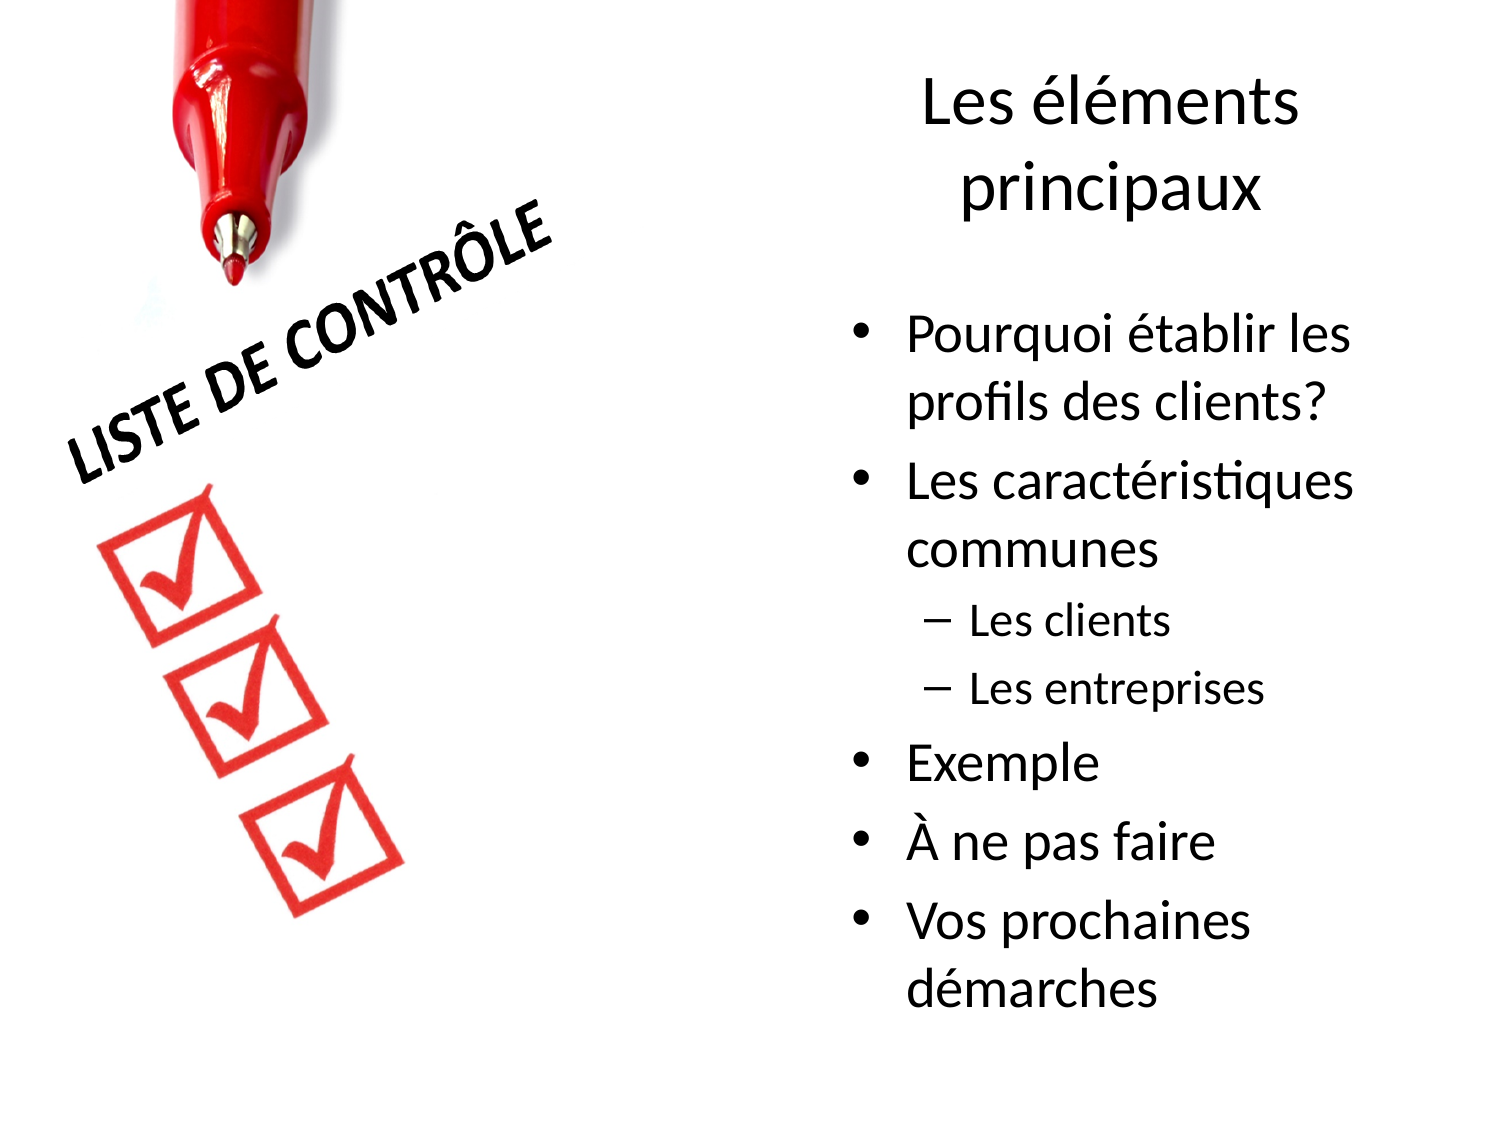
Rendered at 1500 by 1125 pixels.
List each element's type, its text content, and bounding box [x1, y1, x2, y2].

list Pourquoi établir les profils des clients? Les caractéristiques communes Les clients Les entreprises Exemple À ne pas faire Vos prochaines démarches [836, 288, 1499, 1031]
picture [2, 0, 990, 987]
title Les éléments principaux [993, 45, 1425, 233]
